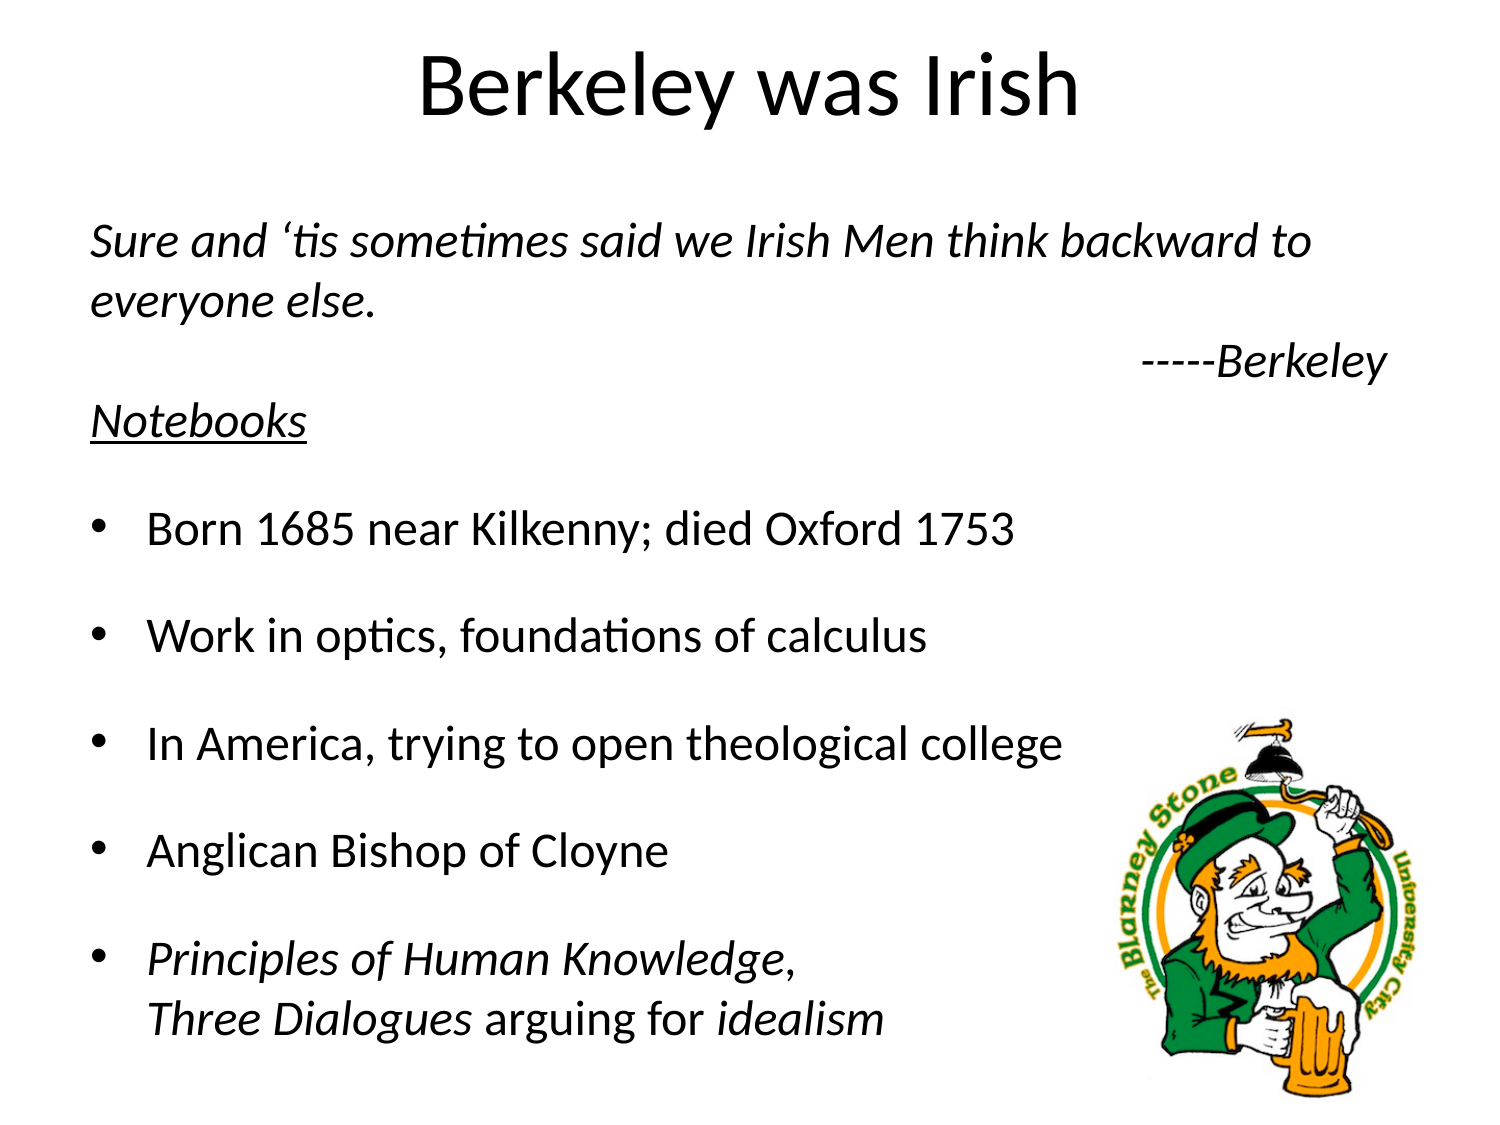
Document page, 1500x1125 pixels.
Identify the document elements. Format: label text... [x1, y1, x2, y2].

title Berkeley was Irish [75, 0, 1425, 158]
list Sure and ‘tis sometimes said we Irish Men think backward to everyone else. -----Berkeley Notebooks Born 1685 near Kilkenny; died Oxford 1753 Work in optics, foundations of calculus In America, trying to open theological college Anglican Bishop of Cloyne Principles of Human Knowledge, Three Dialogues arguing for idealism [75, 200, 1425, 1103]
picture [1113, 707, 1426, 1103]
